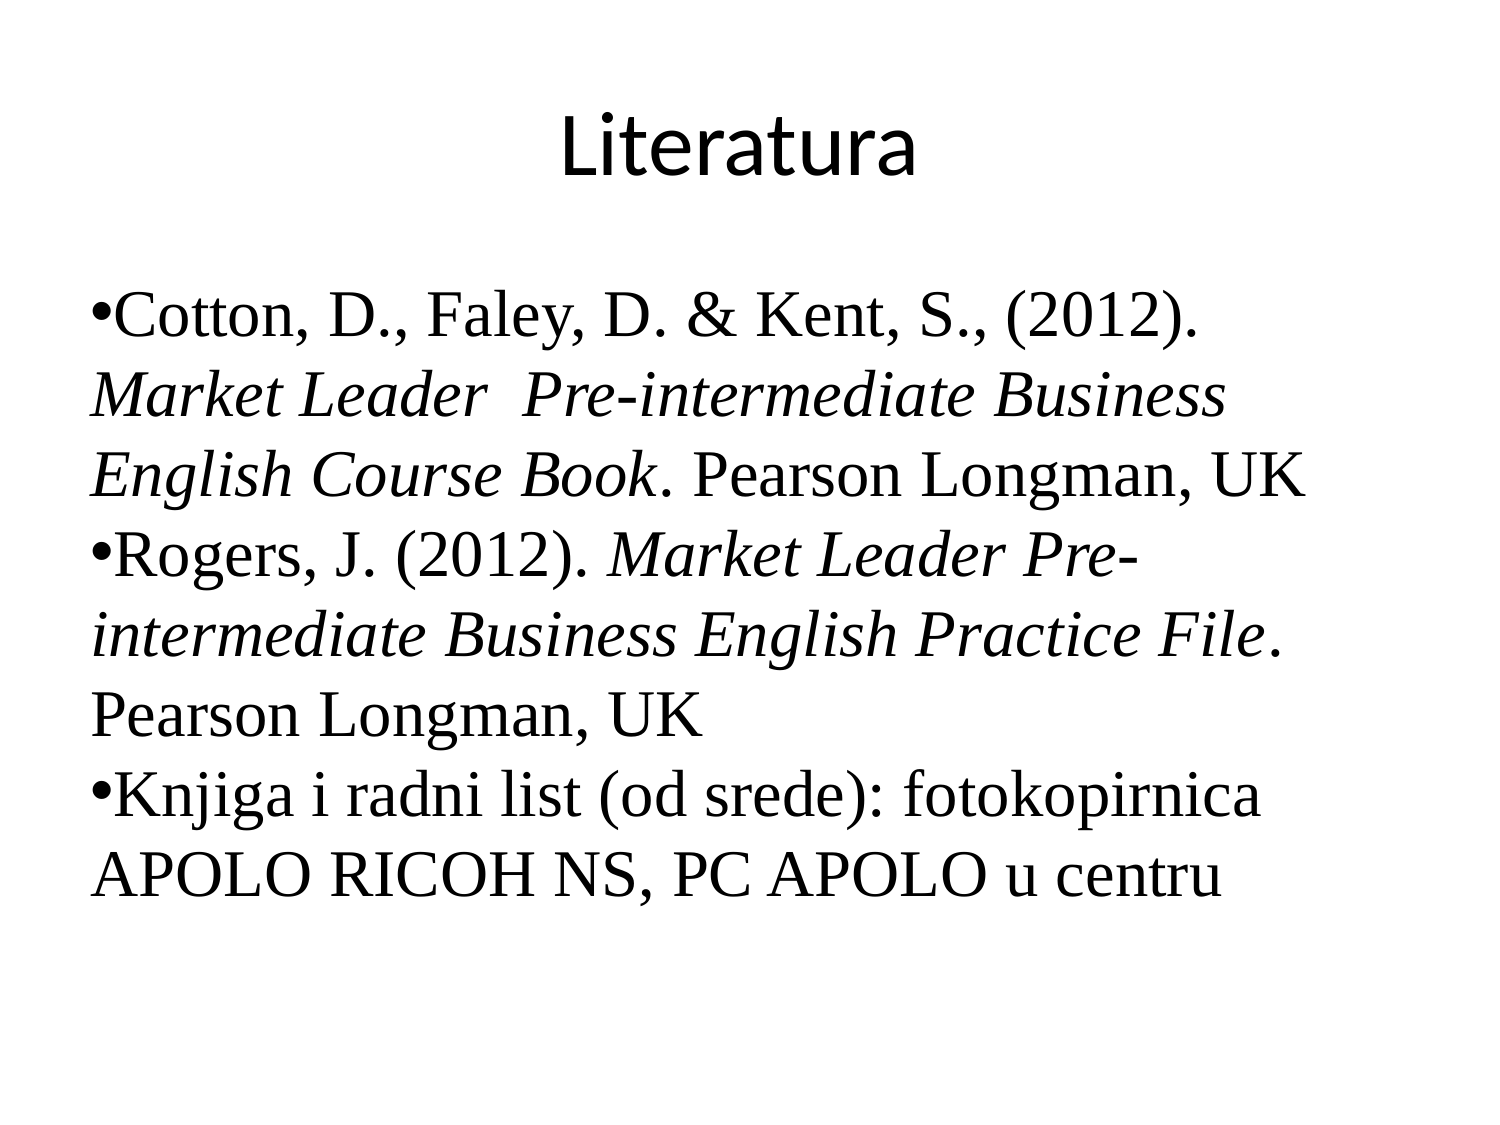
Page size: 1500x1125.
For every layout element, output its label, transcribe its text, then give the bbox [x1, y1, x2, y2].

title Literatura [75, 45, 1425, 233]
list Cotton, D., Faley, D. & Kent, S., (2012). Market Leader Pre-intermediate Business English Course Book. Pearson Longman, UK Rogers, J. (2012). Market Leader Pre-intermediate Business English Practice File. Pearson Longman, UK Knjiga i radni list (od srede): fotokopirnica APOLO RICOH NS, PC APOLO u centru [75, 262, 1425, 1005]
